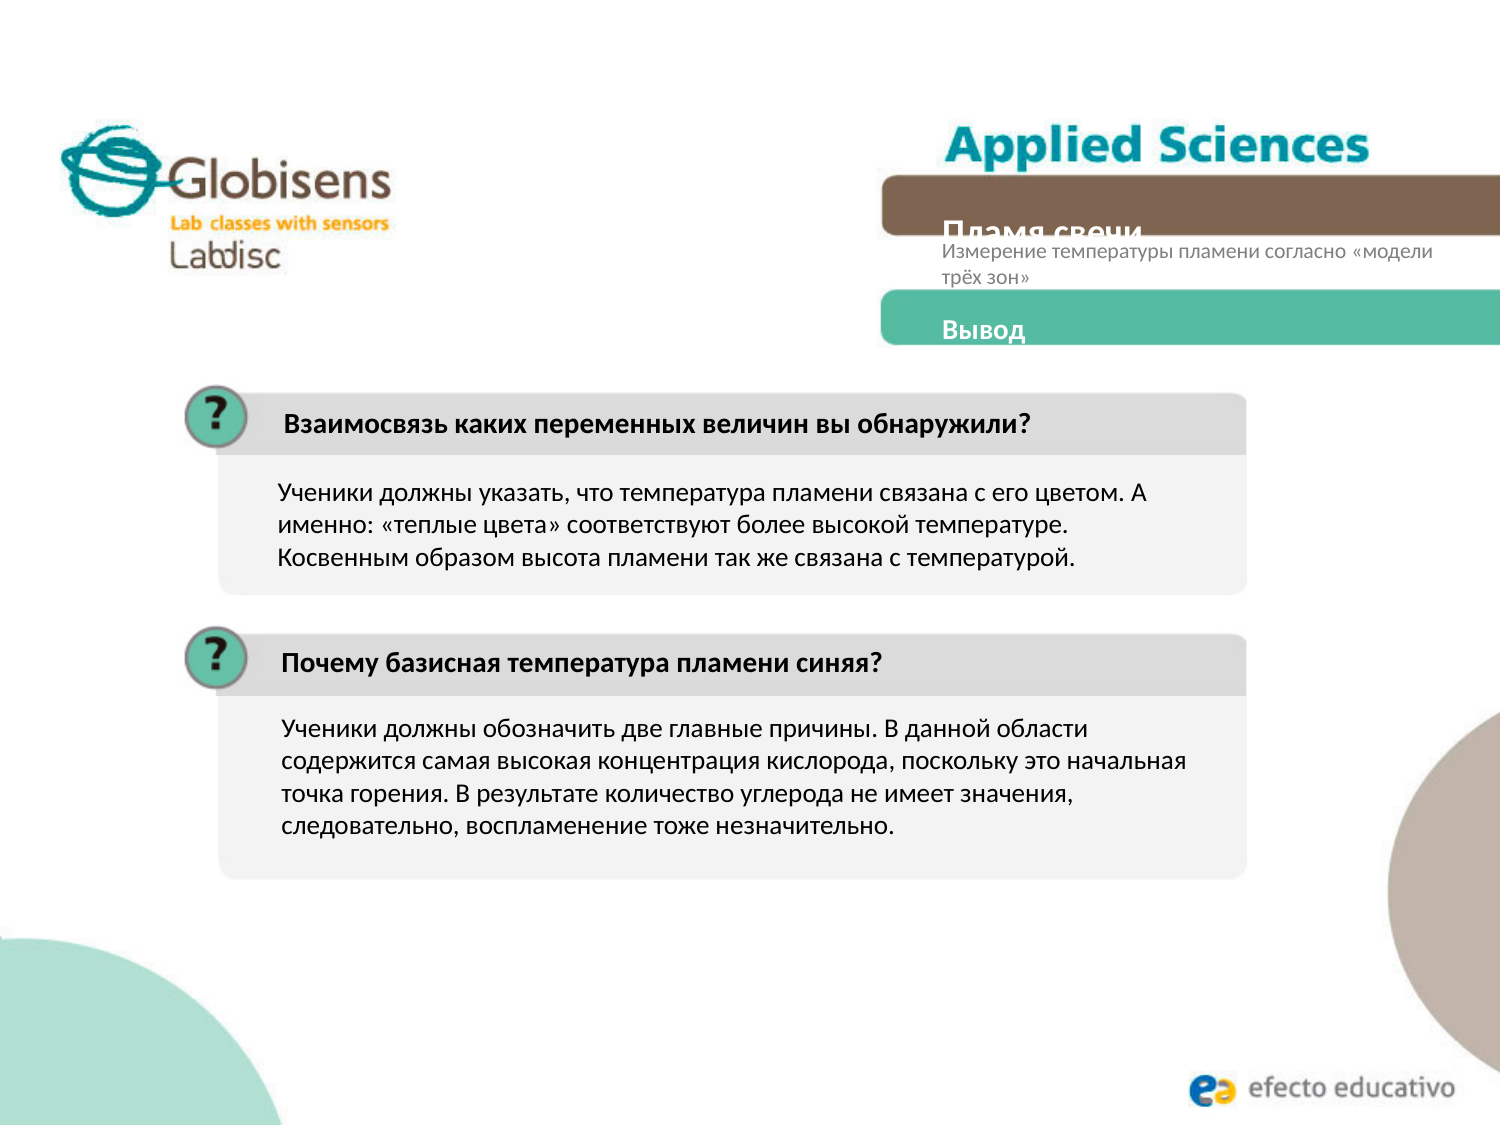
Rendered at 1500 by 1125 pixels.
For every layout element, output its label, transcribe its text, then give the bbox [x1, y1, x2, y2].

text_box Вывод [927, 302, 1500, 371]
picture [0, 0, 1500, 1125]
text_box Пламя свечи [927, 192, 1500, 261]
text_box Измерение температуры пламени согласно «модели трёх зон» [927, 228, 1475, 297]
